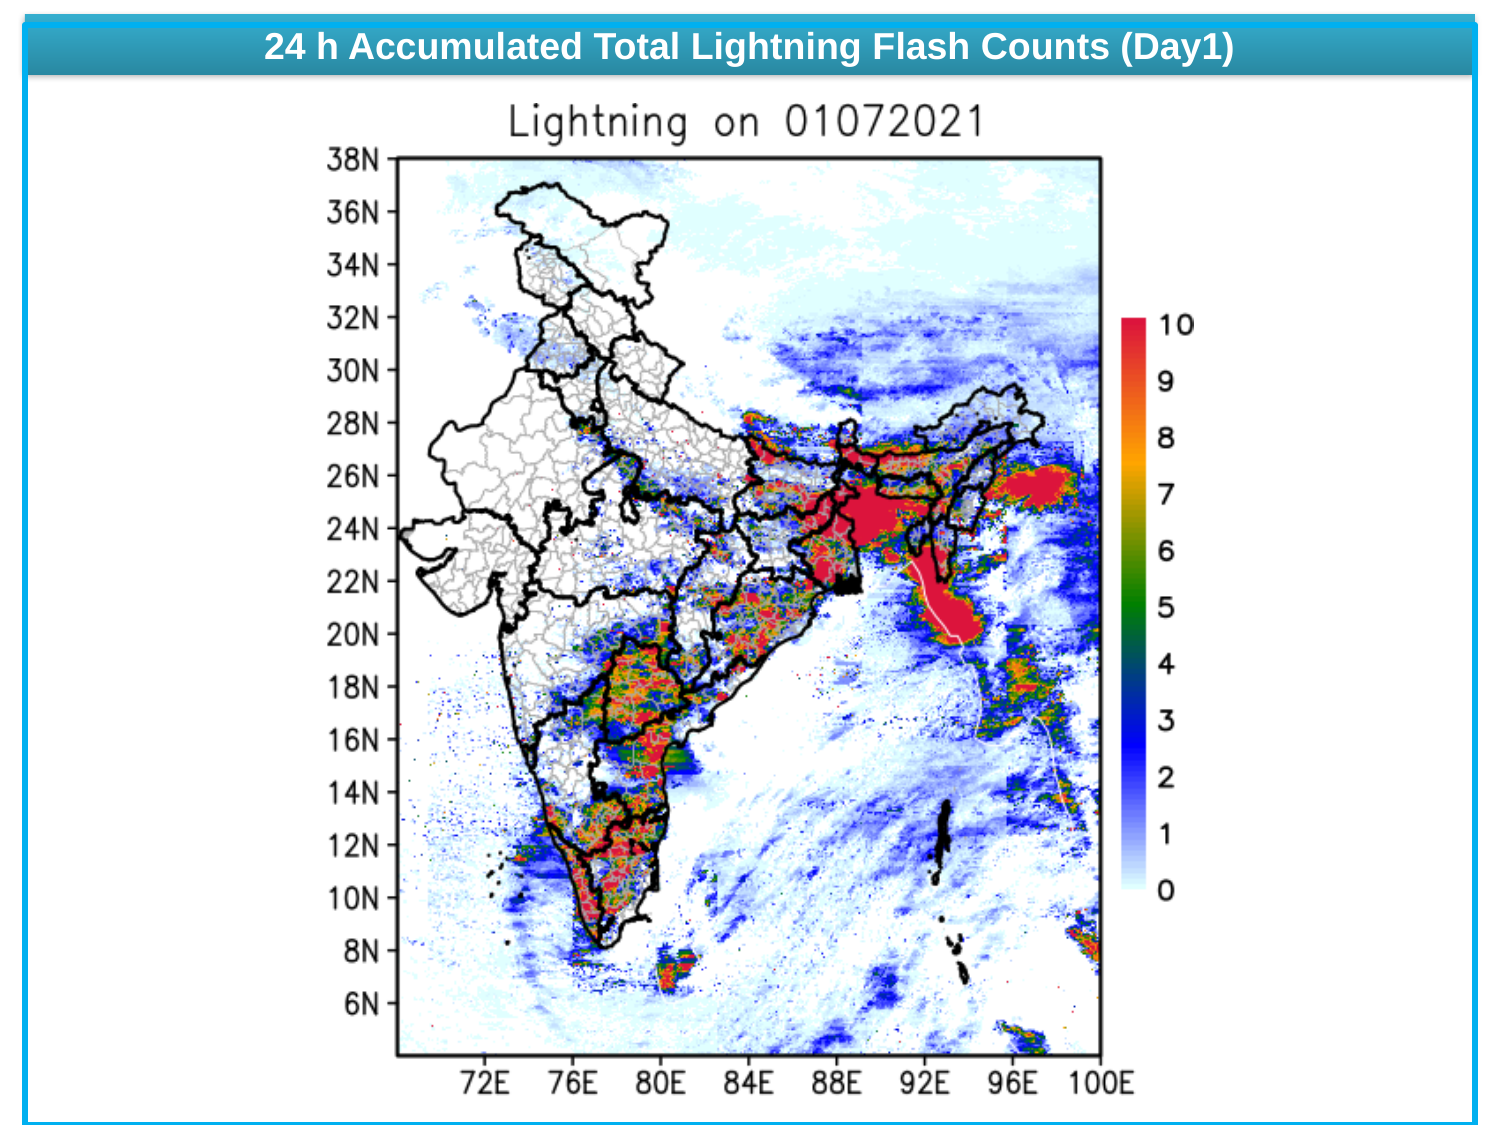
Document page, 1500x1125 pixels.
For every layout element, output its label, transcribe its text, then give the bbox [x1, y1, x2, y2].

text_box 24 h Accumulated Total Lightning Flash Counts (Day1) [24, 14, 1475, 23]
picture [326, 103, 1194, 1097]
text_box [23, 23, 1477, 1125]
